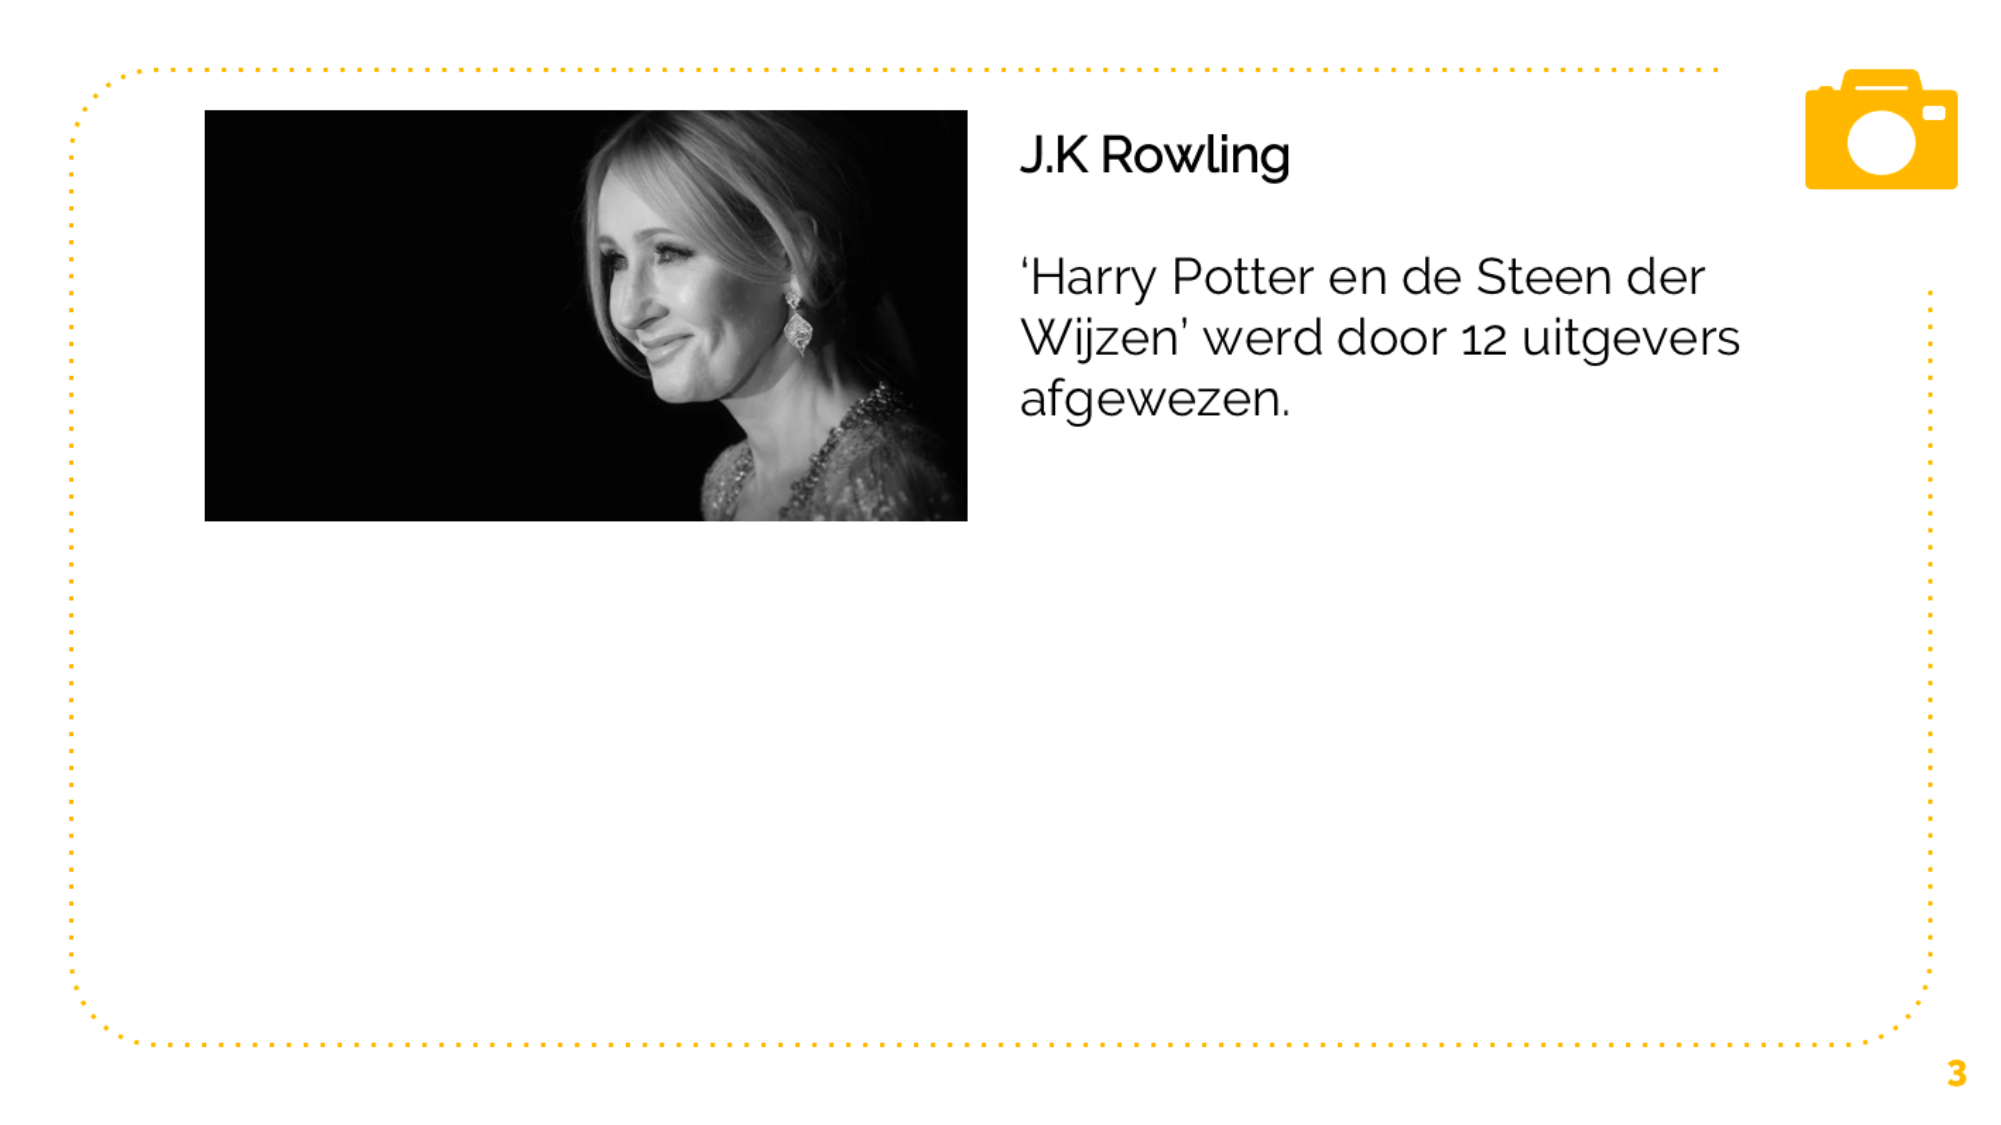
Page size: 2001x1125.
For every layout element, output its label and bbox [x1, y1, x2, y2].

list [0, 0, 2000, 1125]
